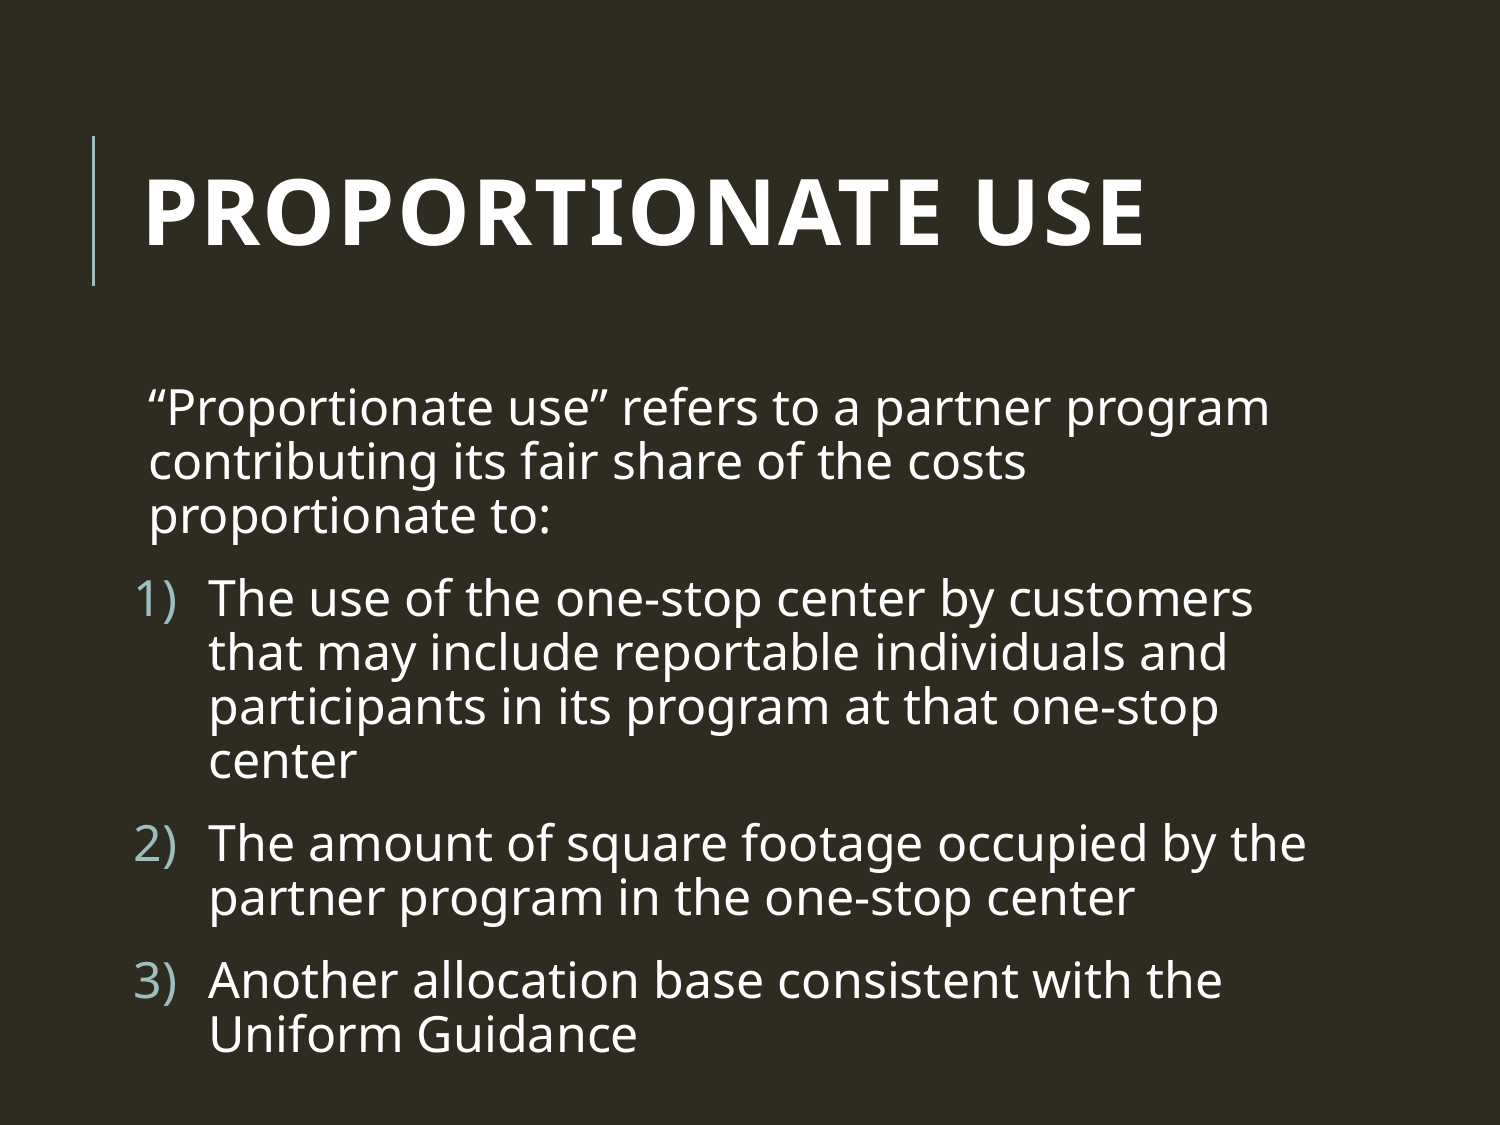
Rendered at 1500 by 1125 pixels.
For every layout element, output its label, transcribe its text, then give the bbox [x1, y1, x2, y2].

list “Proportionate use” refers to a partner program contributing its fair share of the costs proportionate to: The use of the one-stop center by customers that may include reportable individuals and participants in its program at that one-stop center The amount of square footage occupied by the partner program in the one-stop center Another allocation base consistent with the Uniform Guidance [126, 375, 1322, 1035]
title PROPORTIONATE USE [126, 96, 1322, 342]
